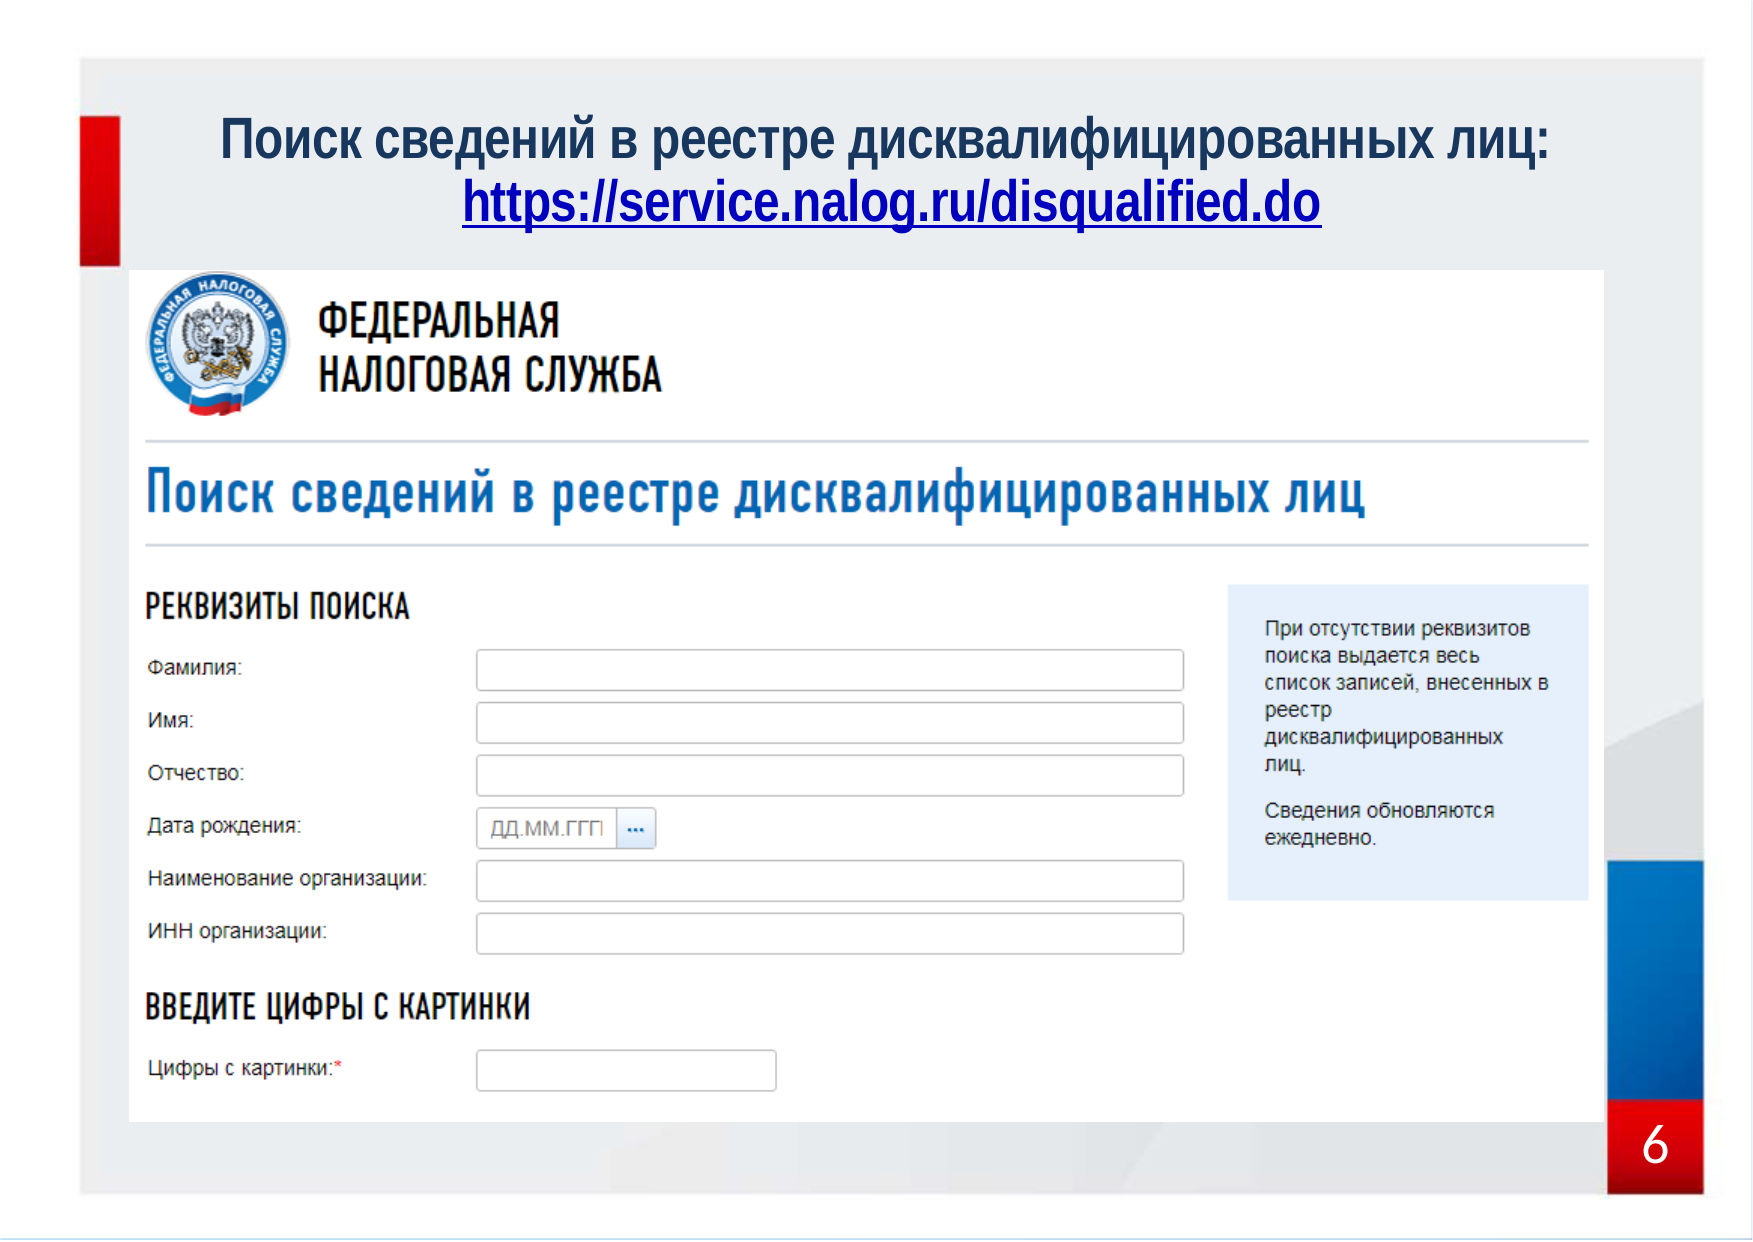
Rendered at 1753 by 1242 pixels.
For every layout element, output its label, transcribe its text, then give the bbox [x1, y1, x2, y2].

slide_number 6 [1622, 1106, 1688, 1175]
picture [129, 270, 1604, 1122]
text_box [0, 0, 1753, 1240]
text_box Поиск сведений в реестре дисквалифицированных лиц: https://service.nalog.ru/disqualified.do [116, 108, 1667, 235]
